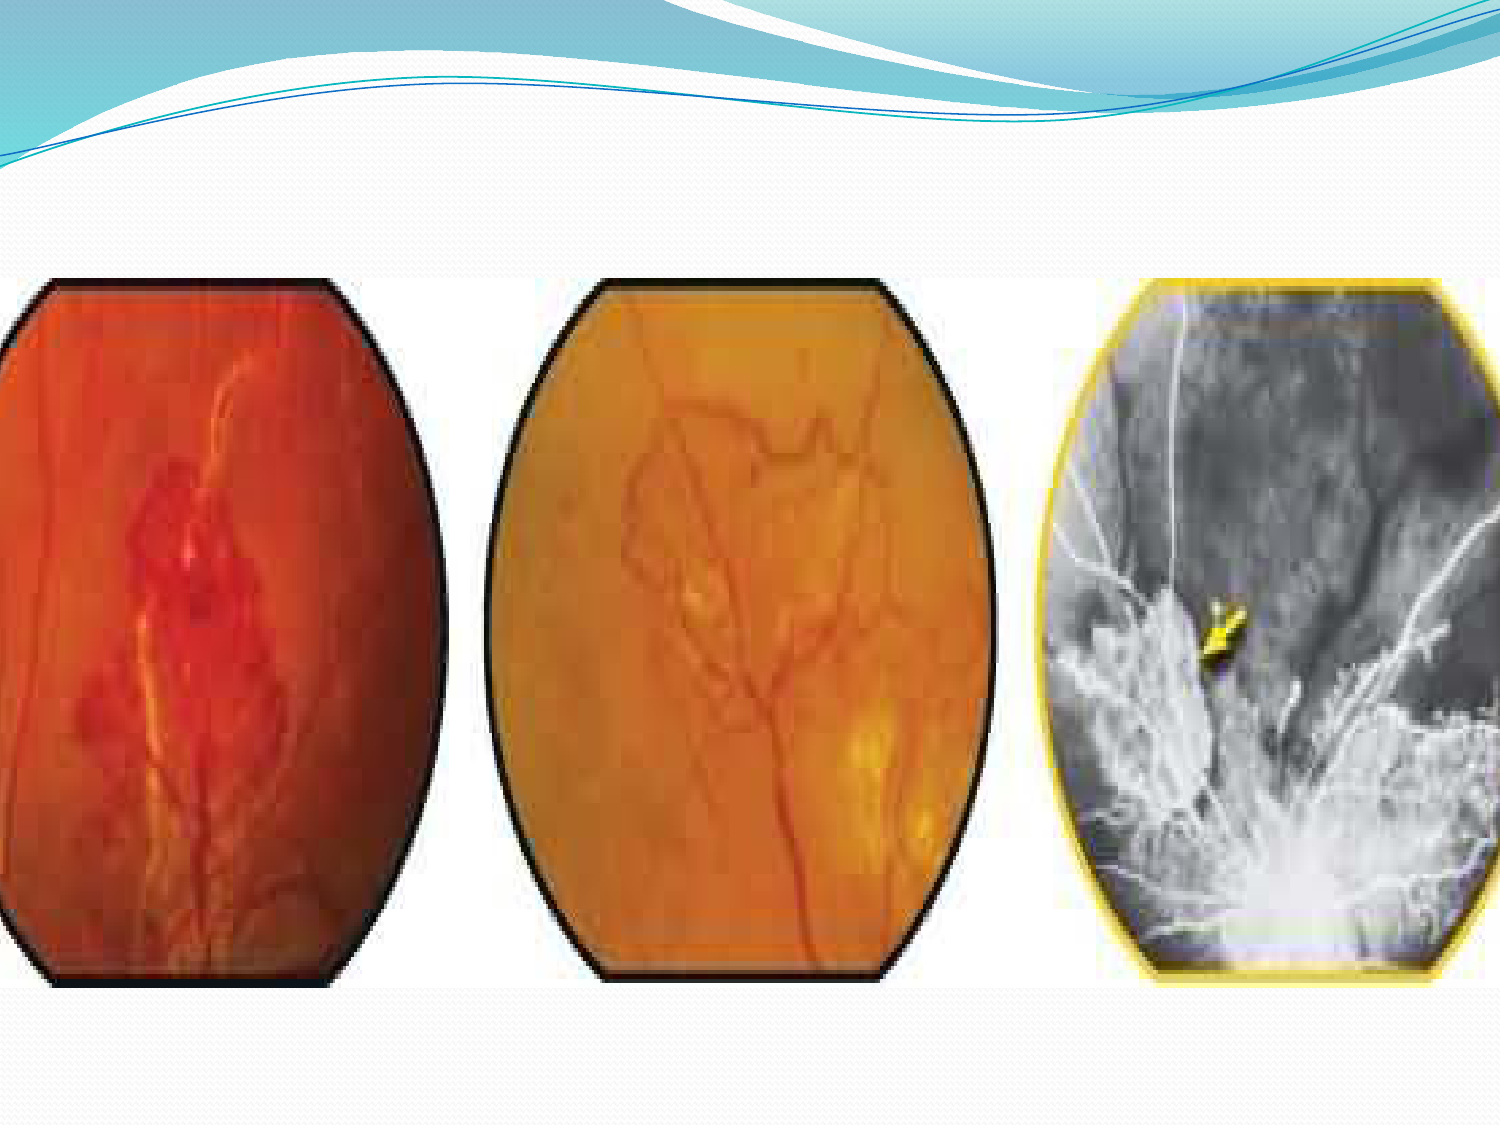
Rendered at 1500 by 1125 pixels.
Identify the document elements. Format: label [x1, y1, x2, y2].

picture [0, 278, 1500, 988]
